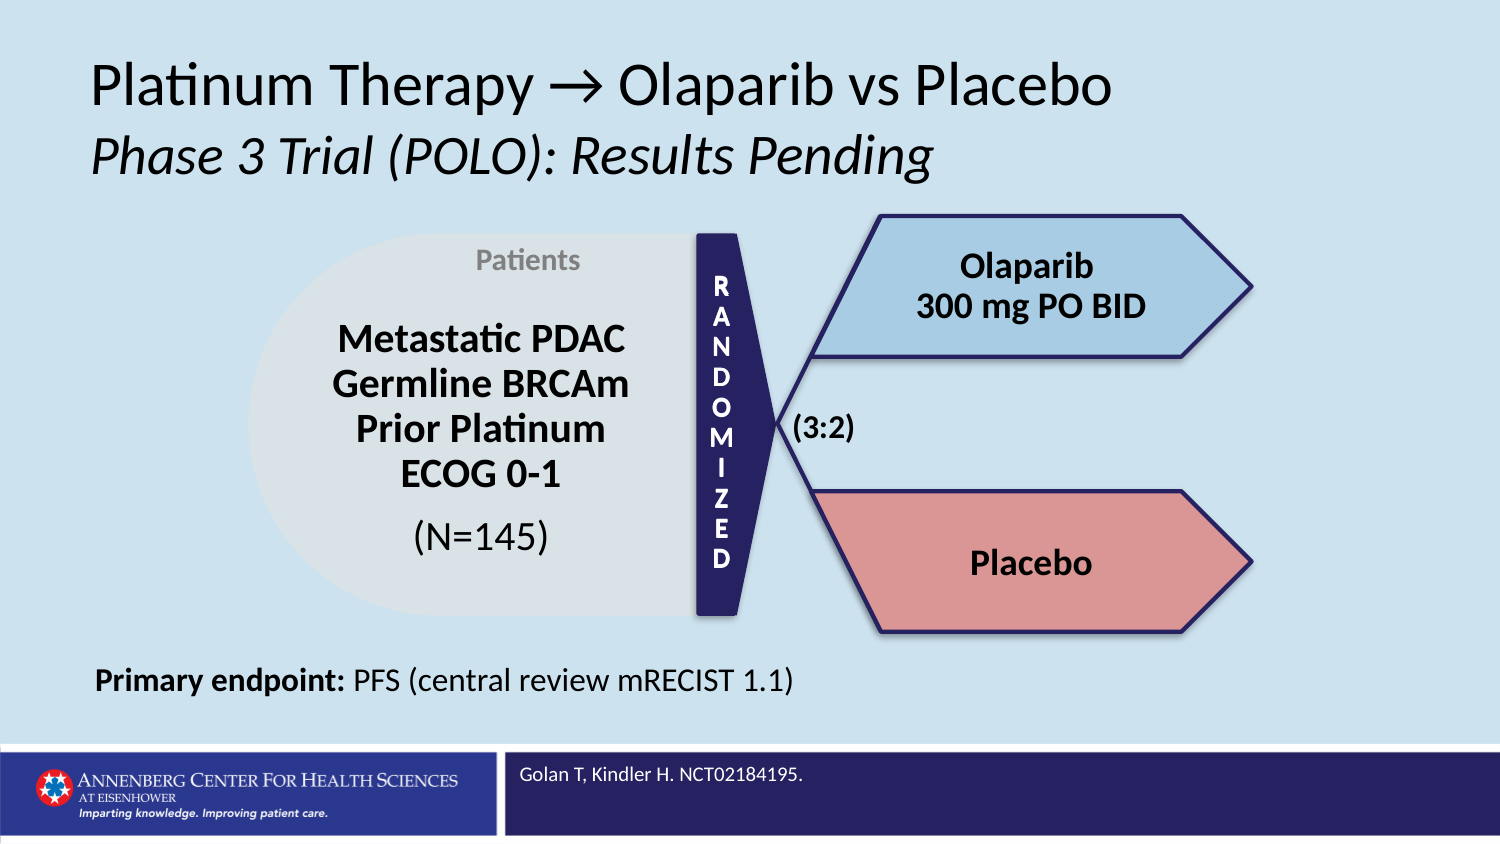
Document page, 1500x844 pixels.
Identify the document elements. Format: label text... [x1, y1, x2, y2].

text_box Primary endpoint: PFS (central review mRECIST 1.1) [80, 623, 1412, 734]
text_box Platinum Therapy → Olaparib vs Placebo Phase 3 Trial (POLO): Results Pending [74, 33, 1425, 196]
text_box Golan T, Kindler H. NCT02184195. [504, 753, 1499, 794]
picture [0, 0, 1500, 844]
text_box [248, 215, 1252, 632]
